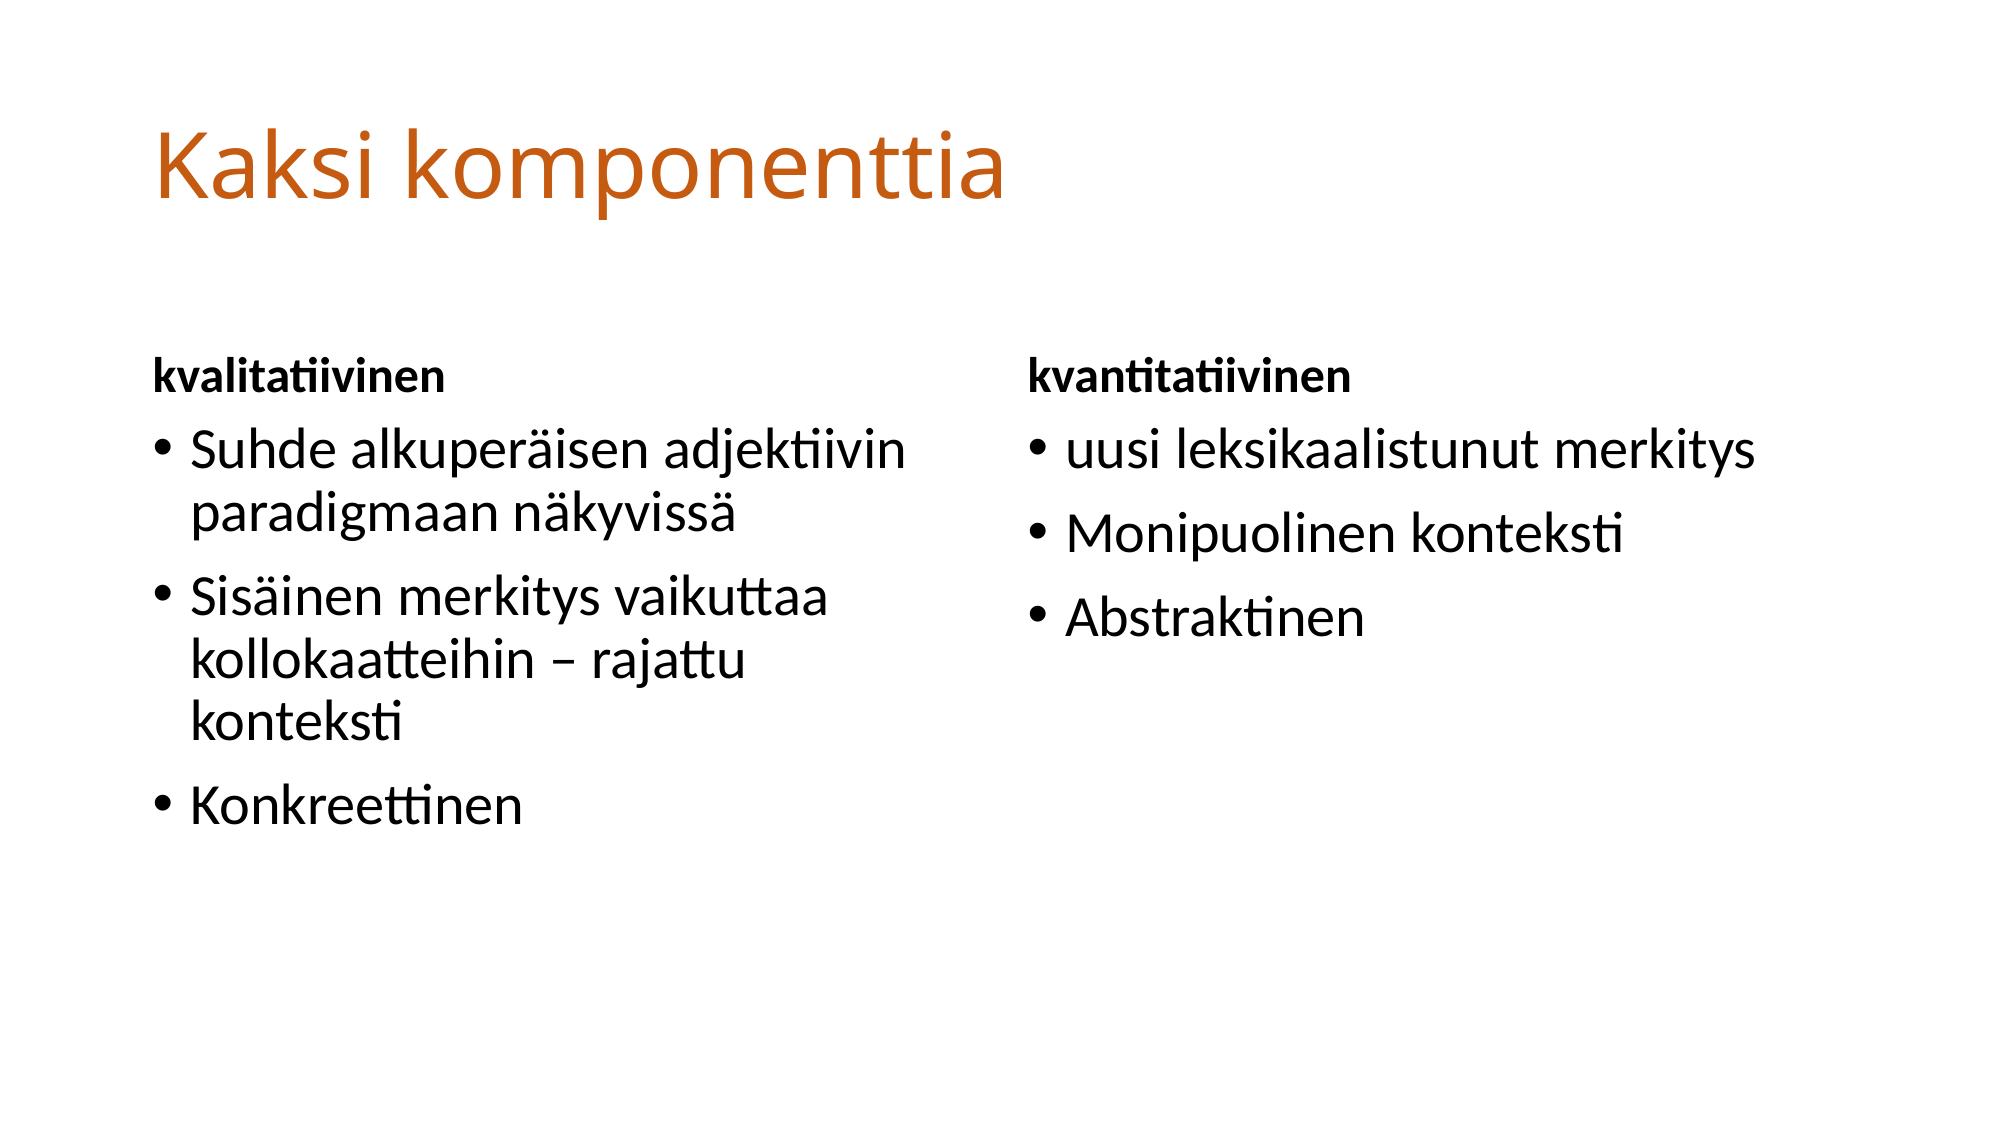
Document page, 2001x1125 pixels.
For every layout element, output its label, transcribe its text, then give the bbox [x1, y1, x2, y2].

list kvalitatiivinen [137, 275, 984, 410]
list uusi leksikaalistunut merkitys Monipuolinen konteksti Abstraktinen [1012, 410, 1863, 1016]
title Kaksi komponenttia [137, 59, 1863, 278]
list kvantitatiivinen [1012, 275, 1863, 410]
list Suhde alkuperäisen adjektiivin paradigmaan näkyvissä Sisäinen merkitys vaikuttaa kollokaatteihin – rajattu konteksti Konkreettinen [137, 410, 984, 1016]
